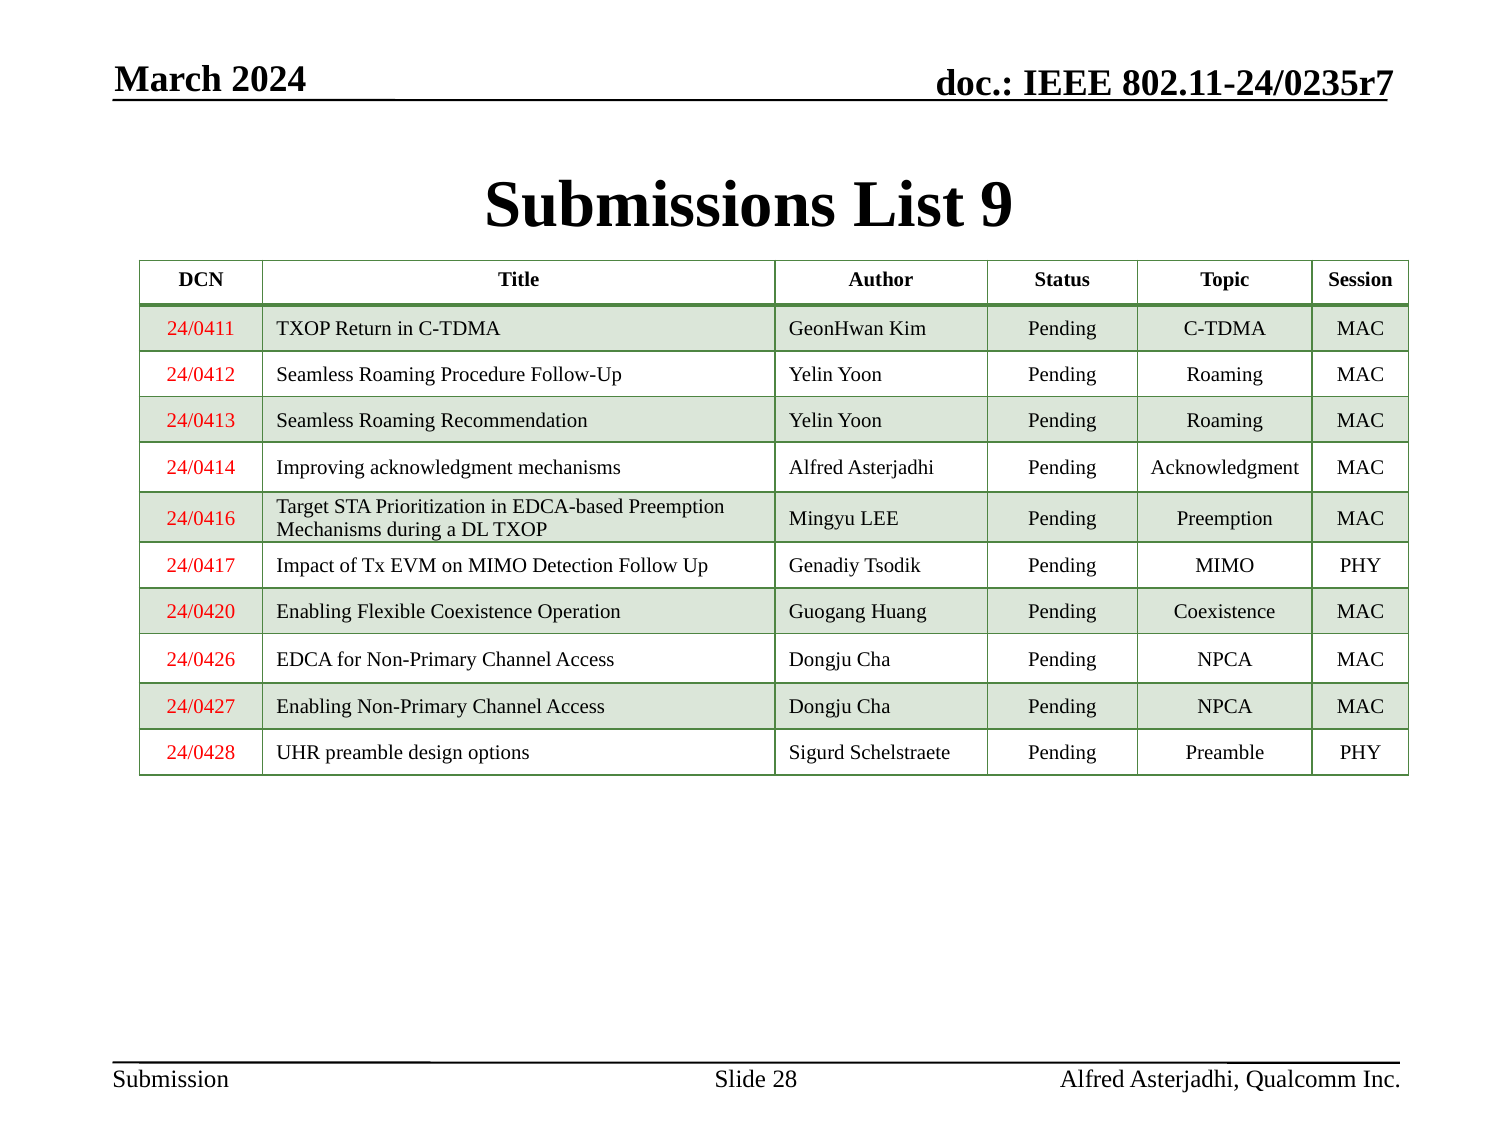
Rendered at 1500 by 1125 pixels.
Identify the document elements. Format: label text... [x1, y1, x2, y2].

table_header Session [1313, 261, 1408, 303]
table_cell 24/0414 [140, 443, 262, 491]
table_cell Roaming [1138, 352, 1311, 396]
table_header Title [263, 261, 774, 303]
table_cell 24/0412 [140, 352, 262, 396]
table_cell Target STA Prioritization in EDCA-based Preemption Mechanisms during a DL TXOP [263, 493, 774, 541]
table_cell PHY [1313, 543, 1408, 587]
table_cell Pending [988, 443, 1137, 491]
table_cell Preamble [1138, 730, 1311, 774]
table_cell Yelin Yoon [776, 397, 987, 441]
table_cell GeonHwan Kim [776, 307, 987, 350]
table_cell PHY [1313, 730, 1408, 774]
table_header DCN [140, 261, 262, 303]
table_cell MAC [1313, 634, 1408, 682]
table_cell Enabling Non-Primary Channel Access [263, 684, 774, 728]
table_cell Pending [988, 493, 1137, 541]
table_cell MAC [1313, 352, 1408, 396]
table_cell 24/0413 [140, 397, 262, 441]
table_cell Roaming [1138, 397, 1311, 441]
table_cell Impact of Tx EVM on MIMO Detection Follow Up [263, 543, 774, 587]
slide_number Slide 28 [712, 1061, 800, 1123]
table_cell 24/0420 [140, 589, 262, 633]
table_cell Pending [988, 684, 1137, 728]
table_cell MAC [1313, 443, 1408, 491]
table_cell Genadiy Tsodik [776, 543, 987, 587]
table_cell Enabling Flexible Coexistence Operation [263, 589, 774, 633]
table_cell Pending [988, 543, 1137, 587]
table_cell Pending [988, 397, 1137, 441]
table_cell NPCA [1138, 634, 1311, 682]
table_cell Yelin Yoon [776, 352, 987, 396]
table_cell 24/0427 [140, 684, 262, 728]
table_cell Dongju Cha [776, 634, 987, 682]
table_cell Dongju Cha [776, 684, 987, 728]
footer Alfred Asterjadhi, Qualcomm Inc. [878, 1061, 1402, 1093]
table_cell Guogang Huang [776, 589, 987, 633]
table_cell Pending [988, 730, 1137, 774]
table_cell 24/0416 [140, 493, 262, 541]
table_cell Pending [988, 589, 1137, 633]
table_cell Pending [988, 307, 1137, 350]
table_cell 24/0428 [140, 730, 262, 774]
table_cell MAC [1313, 684, 1408, 728]
table_cell Improving acknowledgment mechanisms [263, 443, 774, 491]
table_cell Preemption [1138, 493, 1311, 541]
table_cell C-TDMA [1138, 307, 1311, 350]
table_cell UHR preamble design options [263, 730, 774, 774]
table_cell 24/0426 [140, 634, 262, 682]
table_cell Pending [988, 352, 1137, 396]
table_cell Sigurd Schelstraete [776, 730, 987, 774]
table_cell Seamless Roaming Procedure Follow-Up [263, 352, 774, 396]
table_header Author [776, 261, 987, 303]
table_cell MAC [1313, 397, 1408, 441]
table_cell NPCA [1138, 684, 1311, 728]
table_cell MAC [1313, 589, 1408, 633]
table_cell MAC [1313, 307, 1408, 350]
title Submissions List 9 [112, 112, 1388, 288]
table_cell Pending [988, 634, 1137, 682]
table_cell 24/0417 [140, 543, 262, 587]
table_cell Coexistence [1138, 589, 1311, 633]
table_header Status [988, 261, 1137, 303]
table_header Topic [1138, 261, 1311, 303]
table_cell MAC [1313, 493, 1408, 541]
table_cell Seamless Roaming Recommendation [263, 397, 774, 441]
table_cell Alfred Asterjadhi [776, 443, 987, 491]
table_cell EDCA for Non-Primary Channel Access [263, 634, 774, 682]
table_cell TXOP Return in C-TDMA [263, 307, 774, 350]
table_cell MIMO [1138, 543, 1311, 587]
table_cell 24/0411 [140, 307, 262, 350]
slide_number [114, 54, 423, 100]
table_cell Mingyu LEE [776, 493, 987, 541]
table_cell Acknowledgment [1138, 443, 1311, 491]
